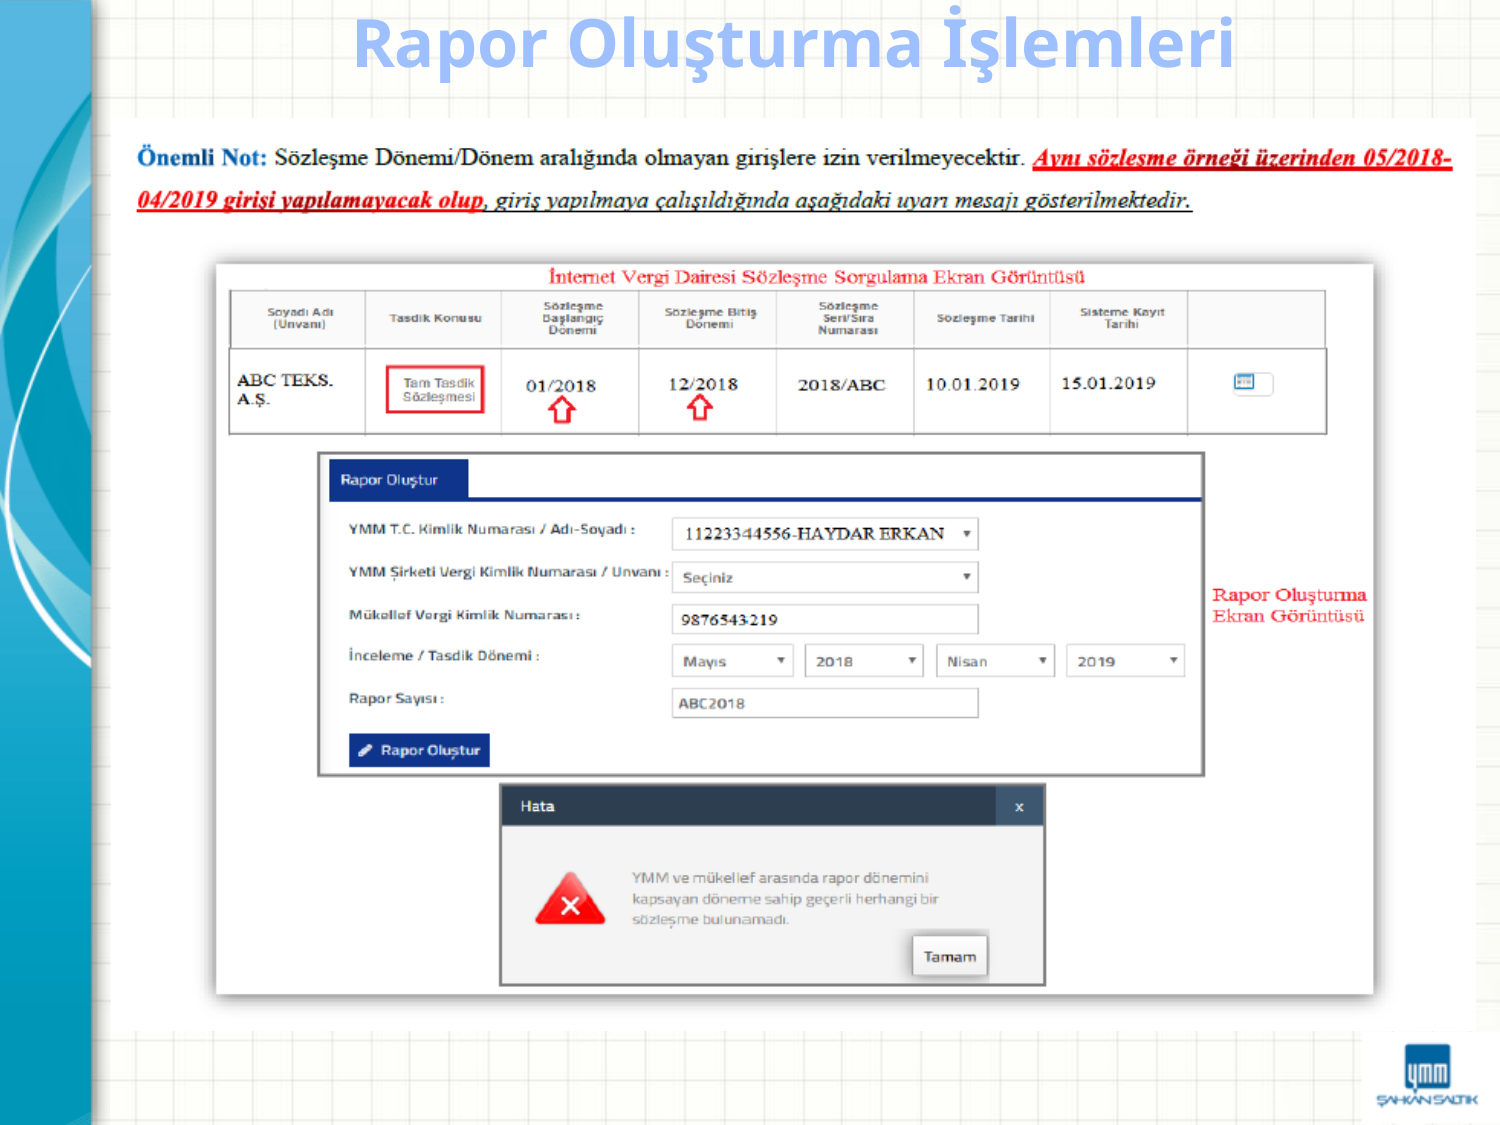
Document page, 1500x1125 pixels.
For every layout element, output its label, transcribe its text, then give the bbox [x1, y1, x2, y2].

text_box Rapor Oluşturma İşlemleri [88, 0, 1500, 83]
picture [0, 0, 1500, 1125]
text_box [111, 118, 1475, 1029]
